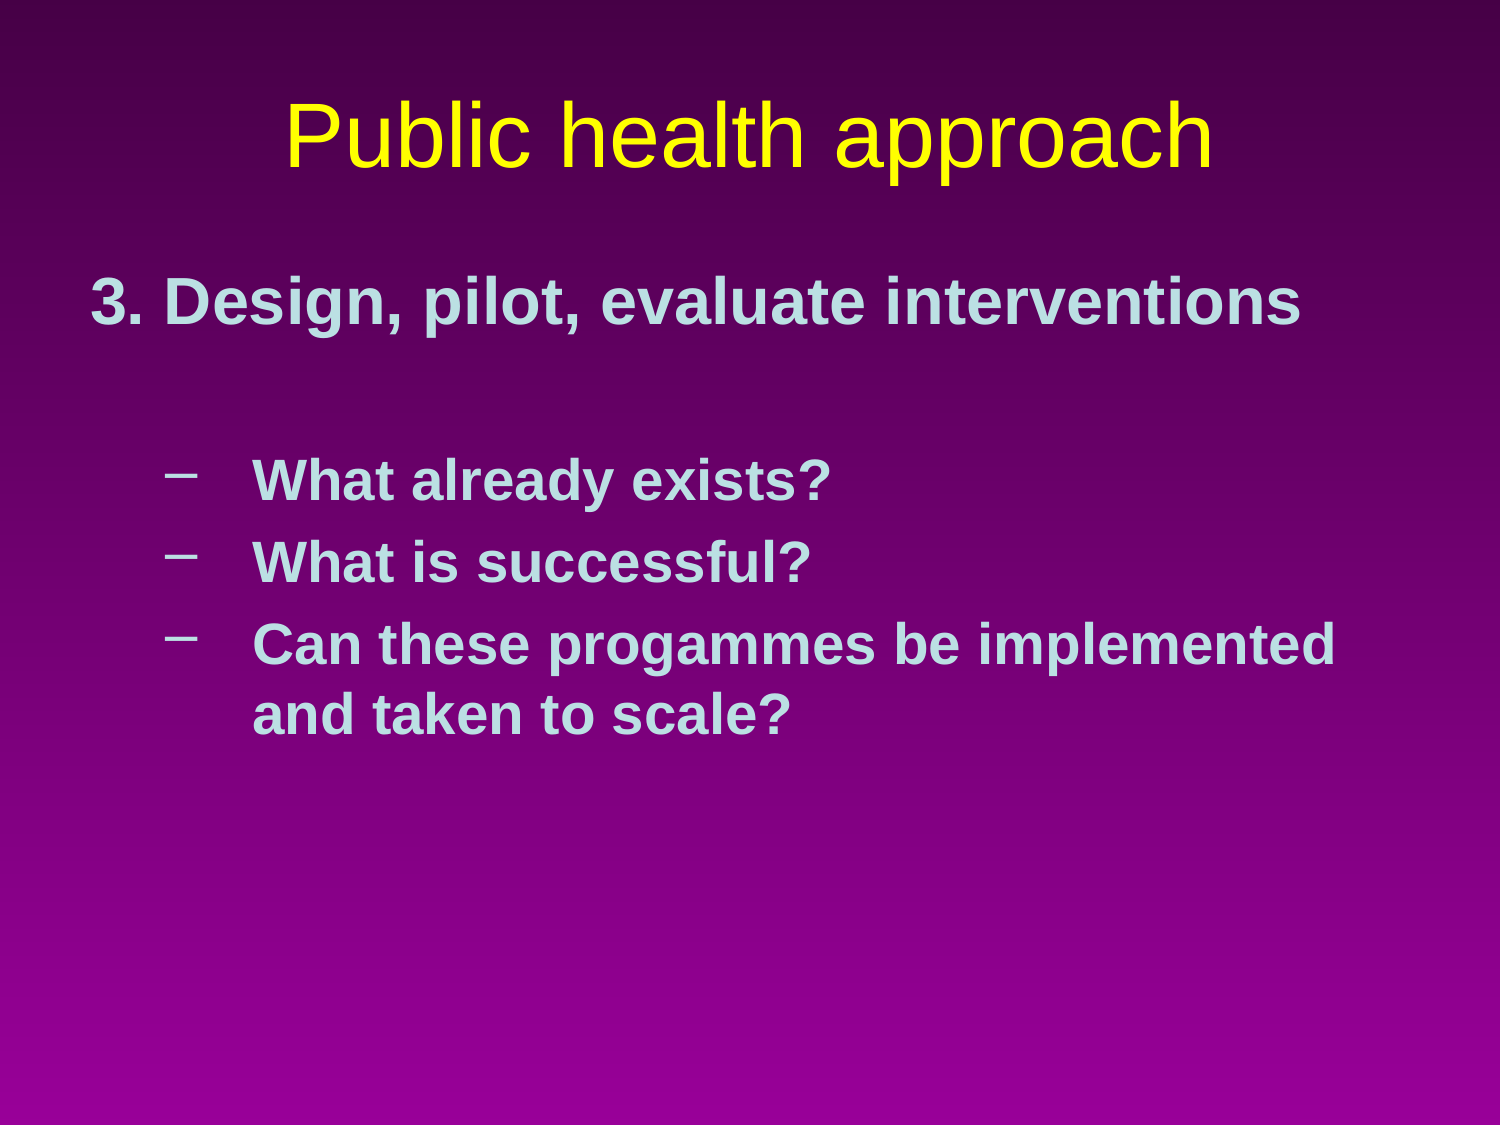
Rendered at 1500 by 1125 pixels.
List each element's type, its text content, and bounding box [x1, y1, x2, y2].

title Public health approach [112, 37, 1388, 226]
list 3. Design, pilot, evaluate interventions What already exists? What is successful? Can these progammes be implemented and taken to scale? [74, 249, 1426, 926]
